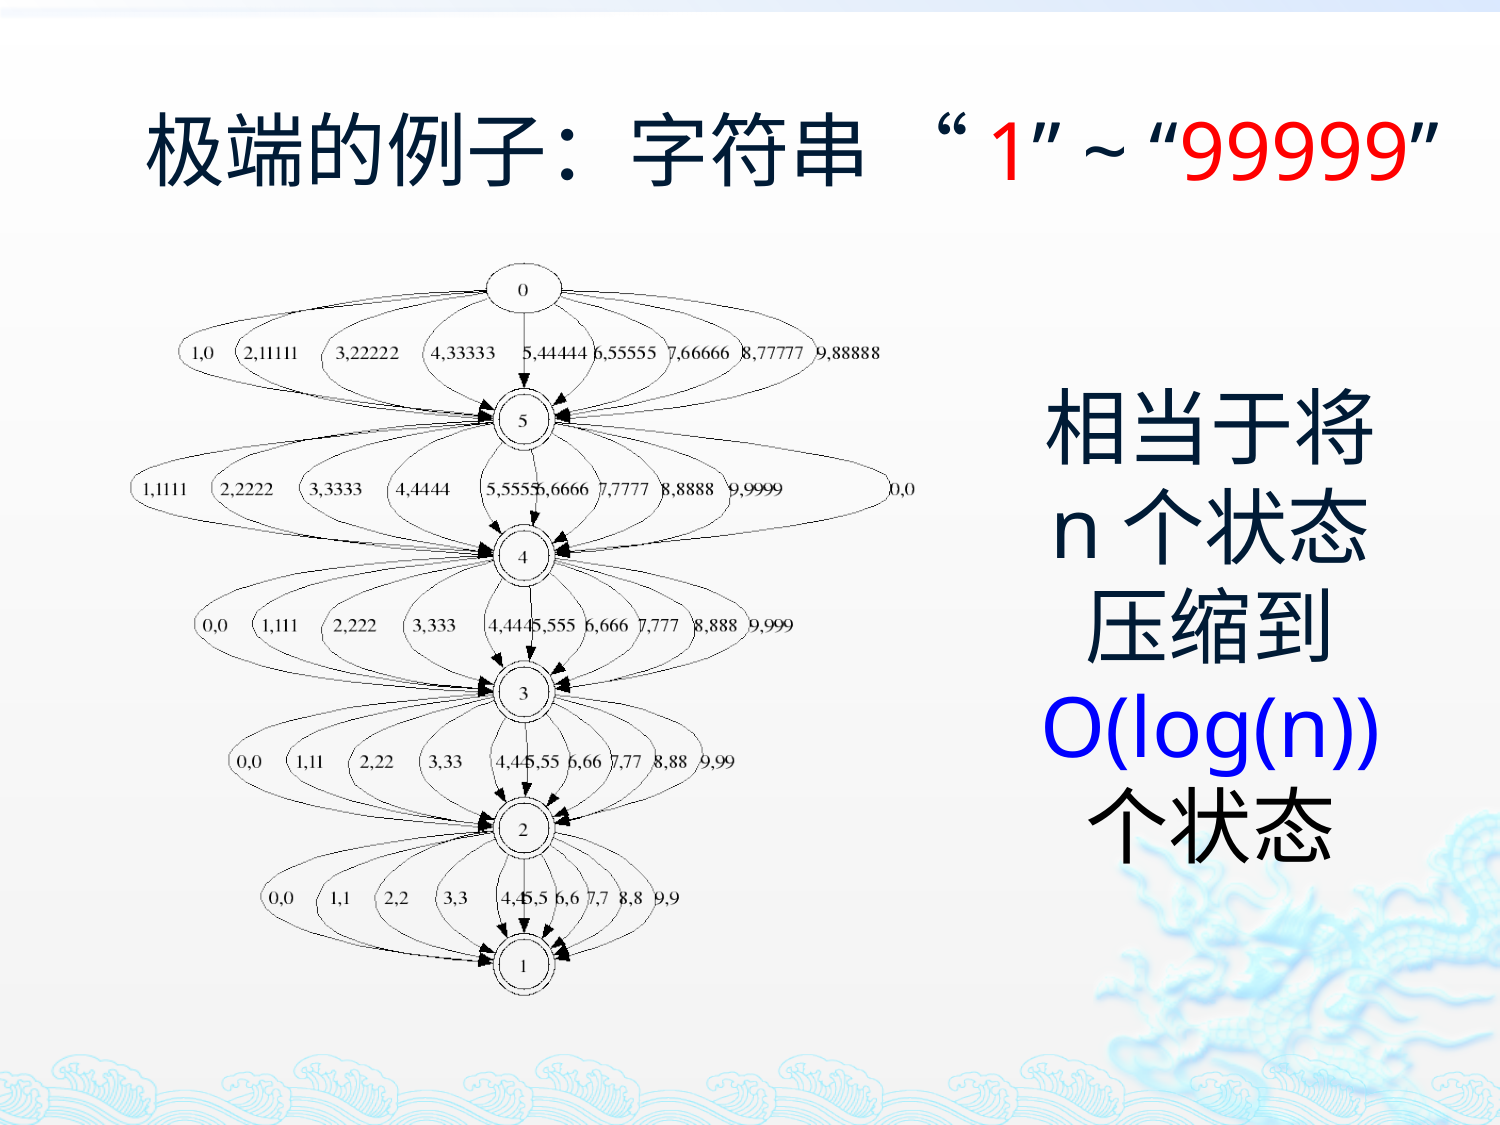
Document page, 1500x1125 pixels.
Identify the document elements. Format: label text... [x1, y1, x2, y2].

title 相当于将 n个状态 压缩到 O(log(n)) 个状态 [974, 278, 1447, 1071]
text_box 极端的例子：字符串 “1” ~ “99999” [99, 54, 1484, 243]
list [123, 256, 922, 1000]
